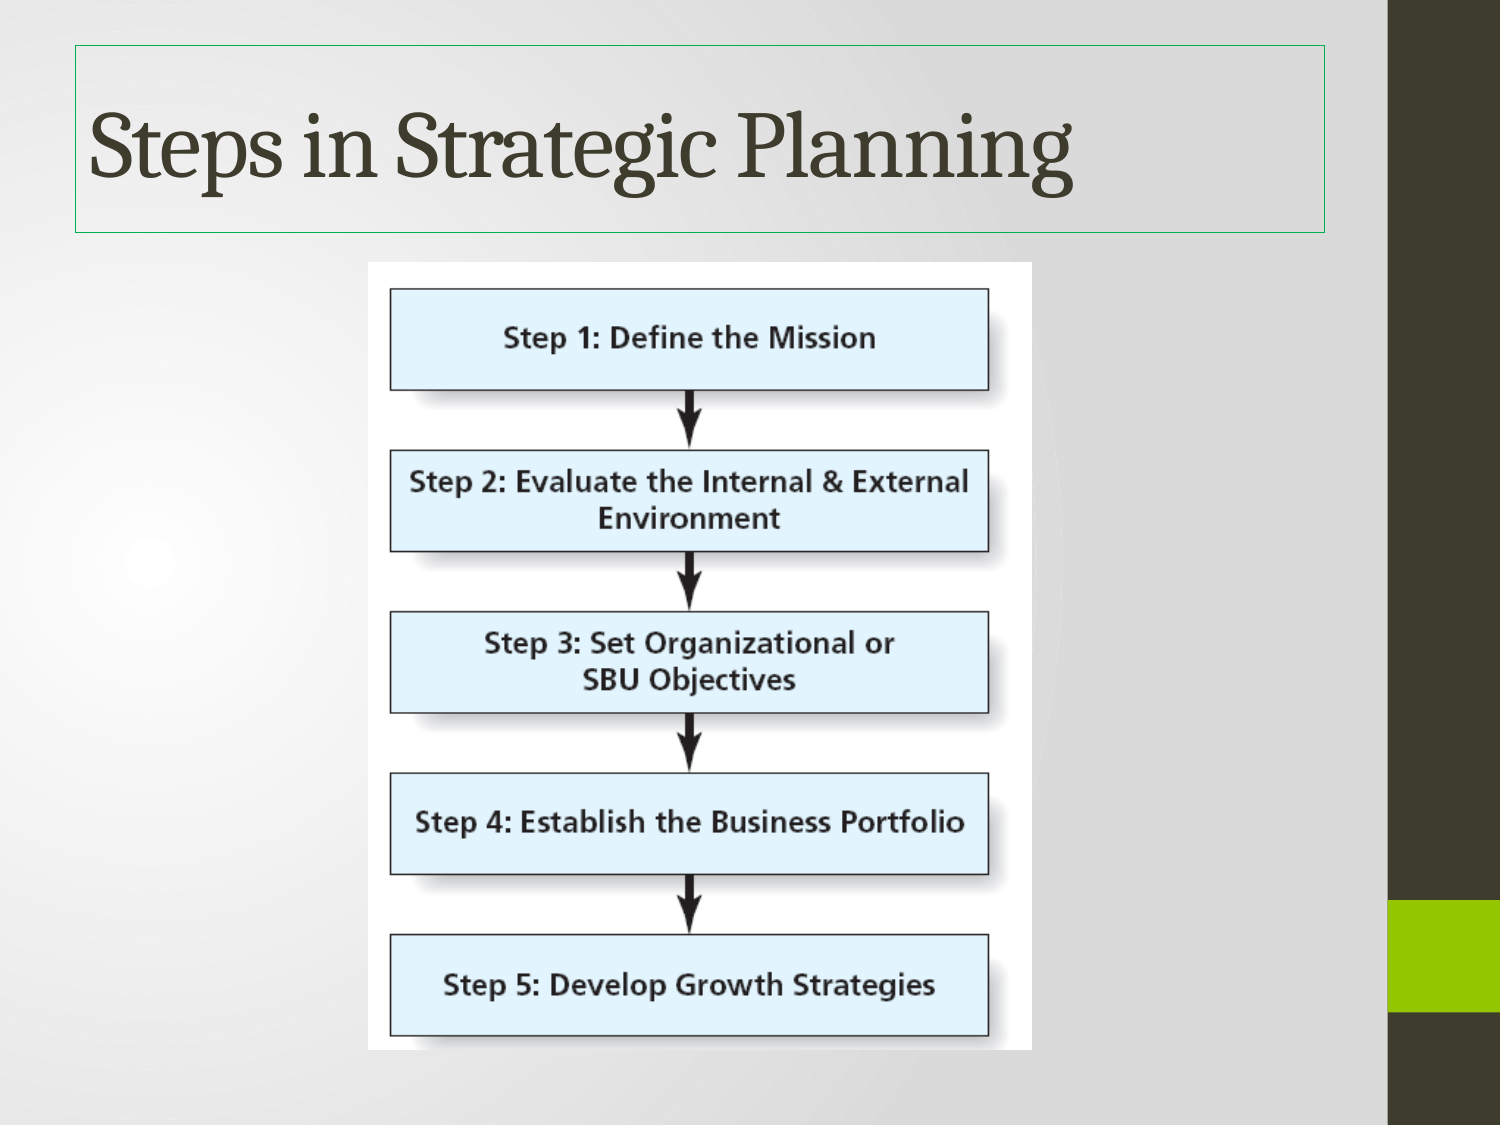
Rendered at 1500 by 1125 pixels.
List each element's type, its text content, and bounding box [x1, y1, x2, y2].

title Steps in Strategic Planning [75, 45, 1325, 233]
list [368, 261, 1032, 1051]
